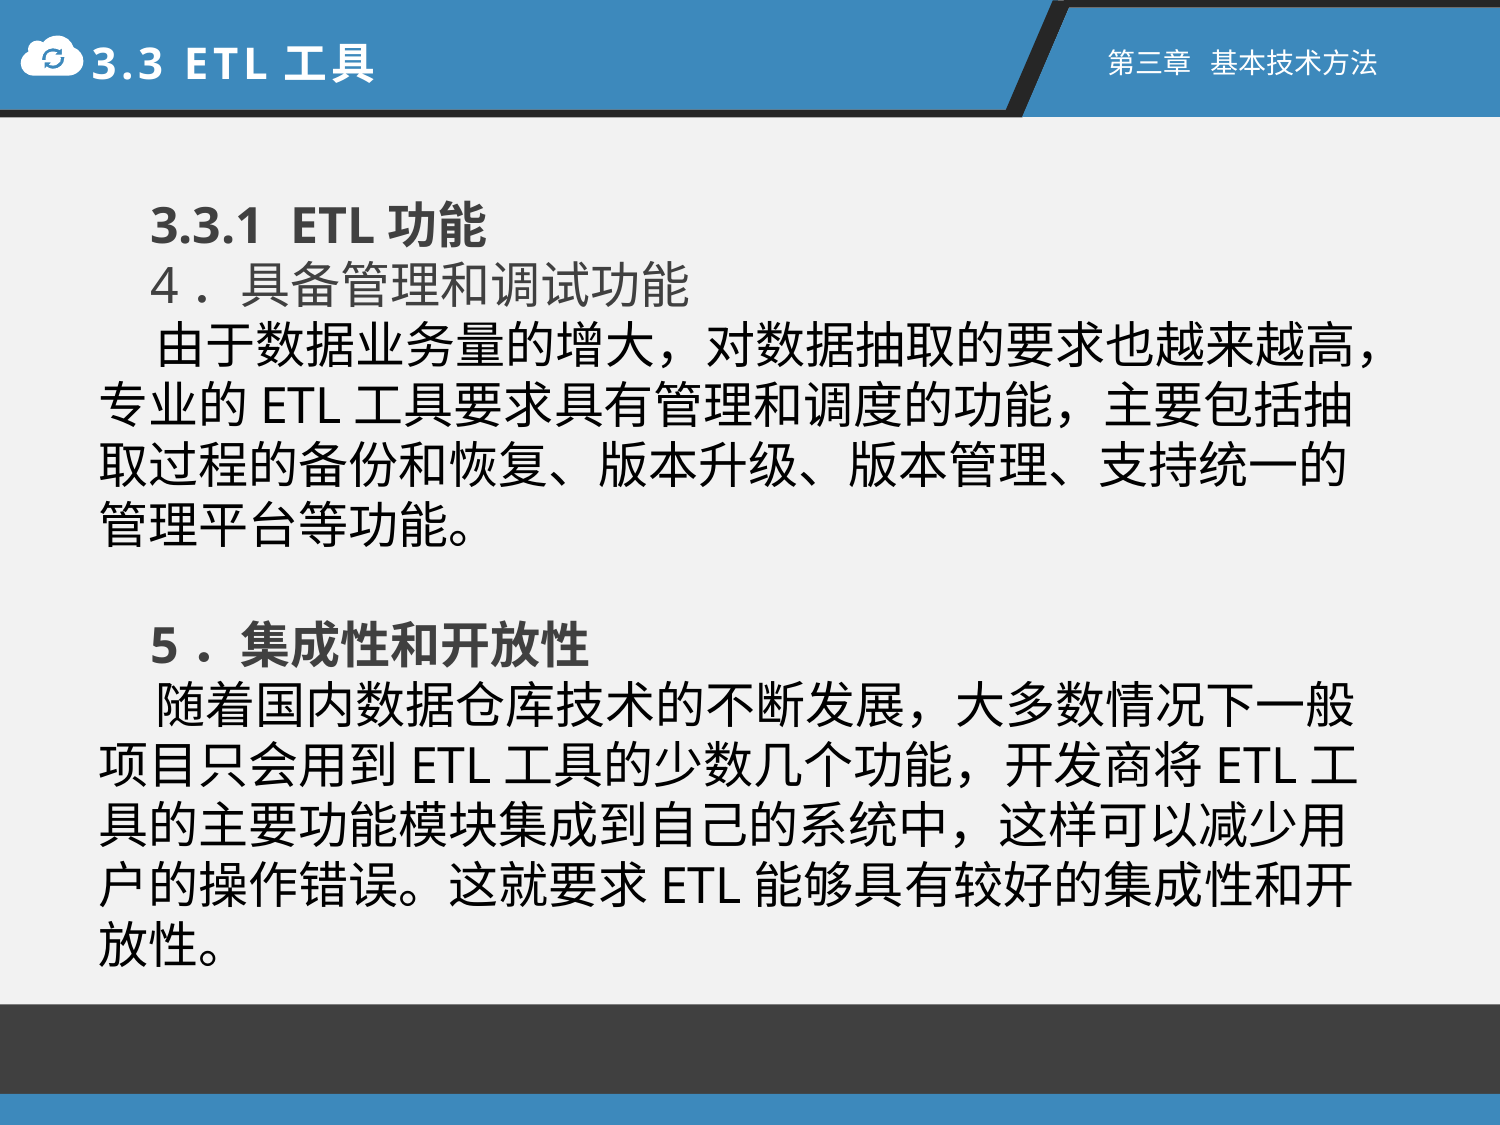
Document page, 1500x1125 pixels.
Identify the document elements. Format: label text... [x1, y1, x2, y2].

text_box [0, 1093, 1500, 1125]
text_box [0, 0, 1500, 118]
text_box [0, 1003, 1500, 1093]
text_box 3.3.1 ETL功能 4．具备管理和调试功能 由于数据业务量的增大，对数据抽取的要求也越来越高，专业的ETL工具要求具有管理和调度的功能，主要包括抽取过程的备份和恢复、版本升级、版本管理、支持统一的管理平台等功能。 5．集成性和开放性 随着国内数据仓库技术的不断发展，大多数情况下一般项目只会用到ETL工具的少数几个功能，开发商将ETL工具的主要功能模块集成到自己的系统中，这样可以减少用户的操作错误。这就要求ETL能够具有较好的集成性和开放性。 [83, 186, 1399, 982]
